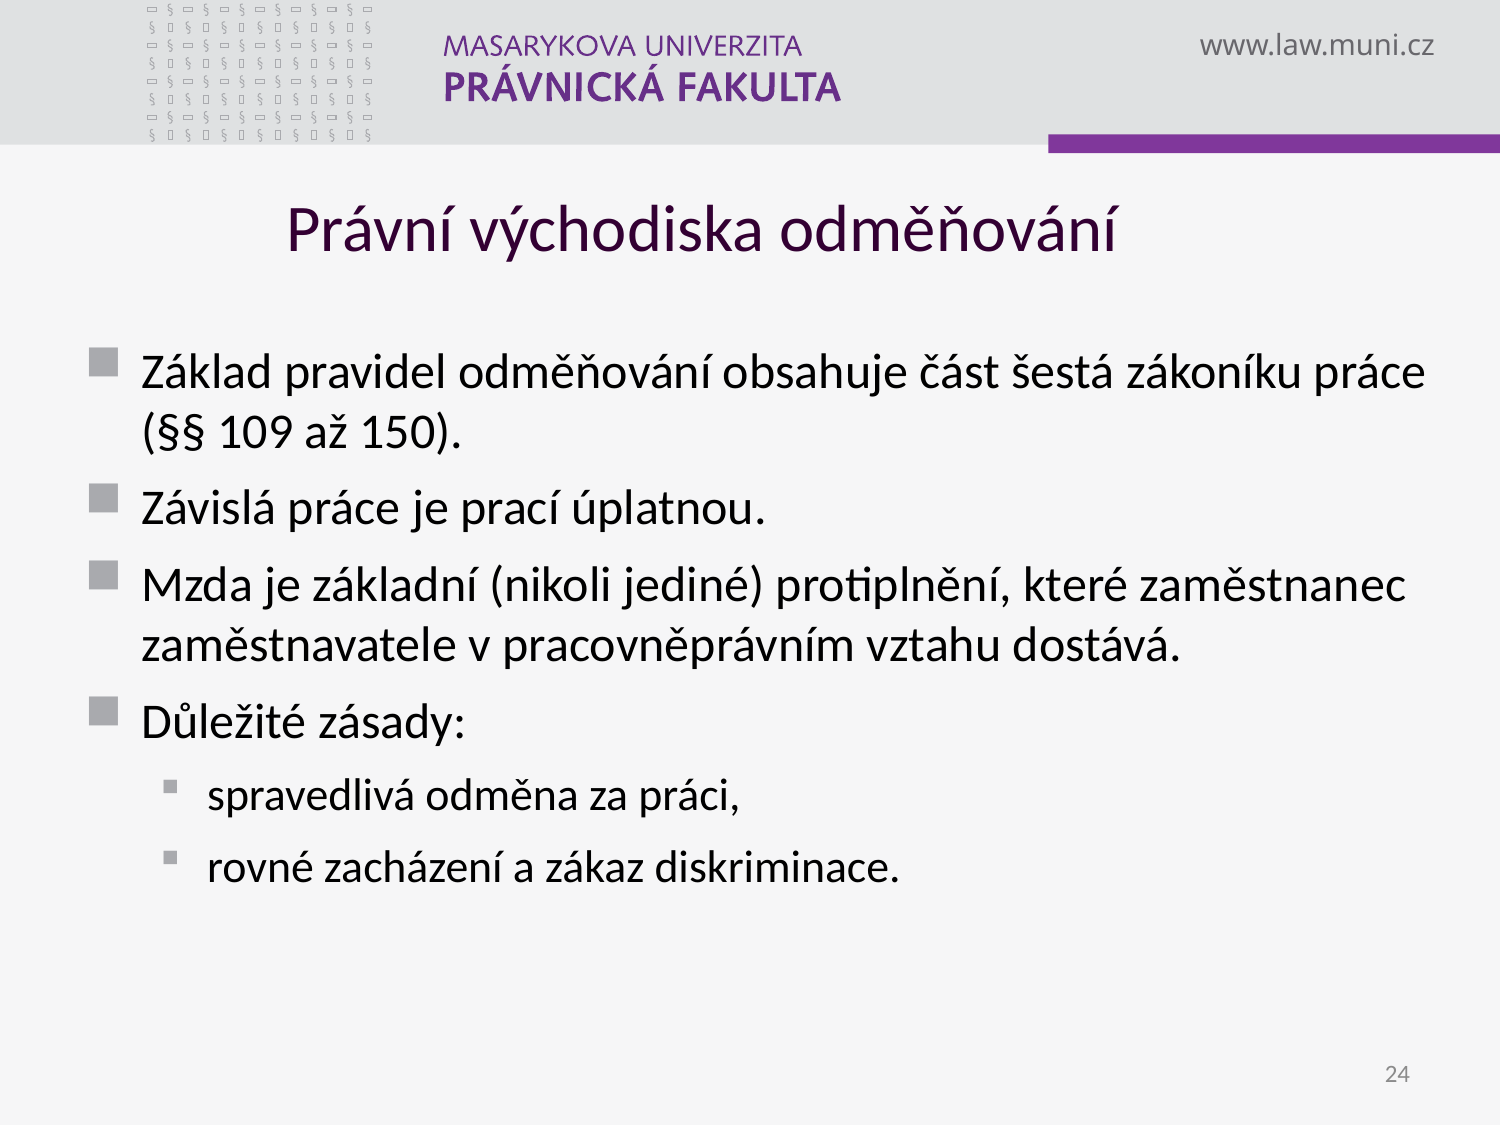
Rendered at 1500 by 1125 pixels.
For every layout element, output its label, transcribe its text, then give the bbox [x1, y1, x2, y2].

title Právní východiska odměňování [64, 184, 1340, 268]
list Základ pravidel odměňování obsahuje část šestá zákoníku práce (§§ 109 až 150). Závislá práce je prací úplatnou. Mzda je základní (nikoli jediné) protiplnění, které zaměstnanec zaměstnavatele v pracovněprávním vztahu dostává. Důležité zásady: spravedlivá odměna za práci, rovné zacházení a zákaz diskriminace. [85, 338, 1436, 1035]
text_box 24 [1074, 1042, 1425, 1103]
